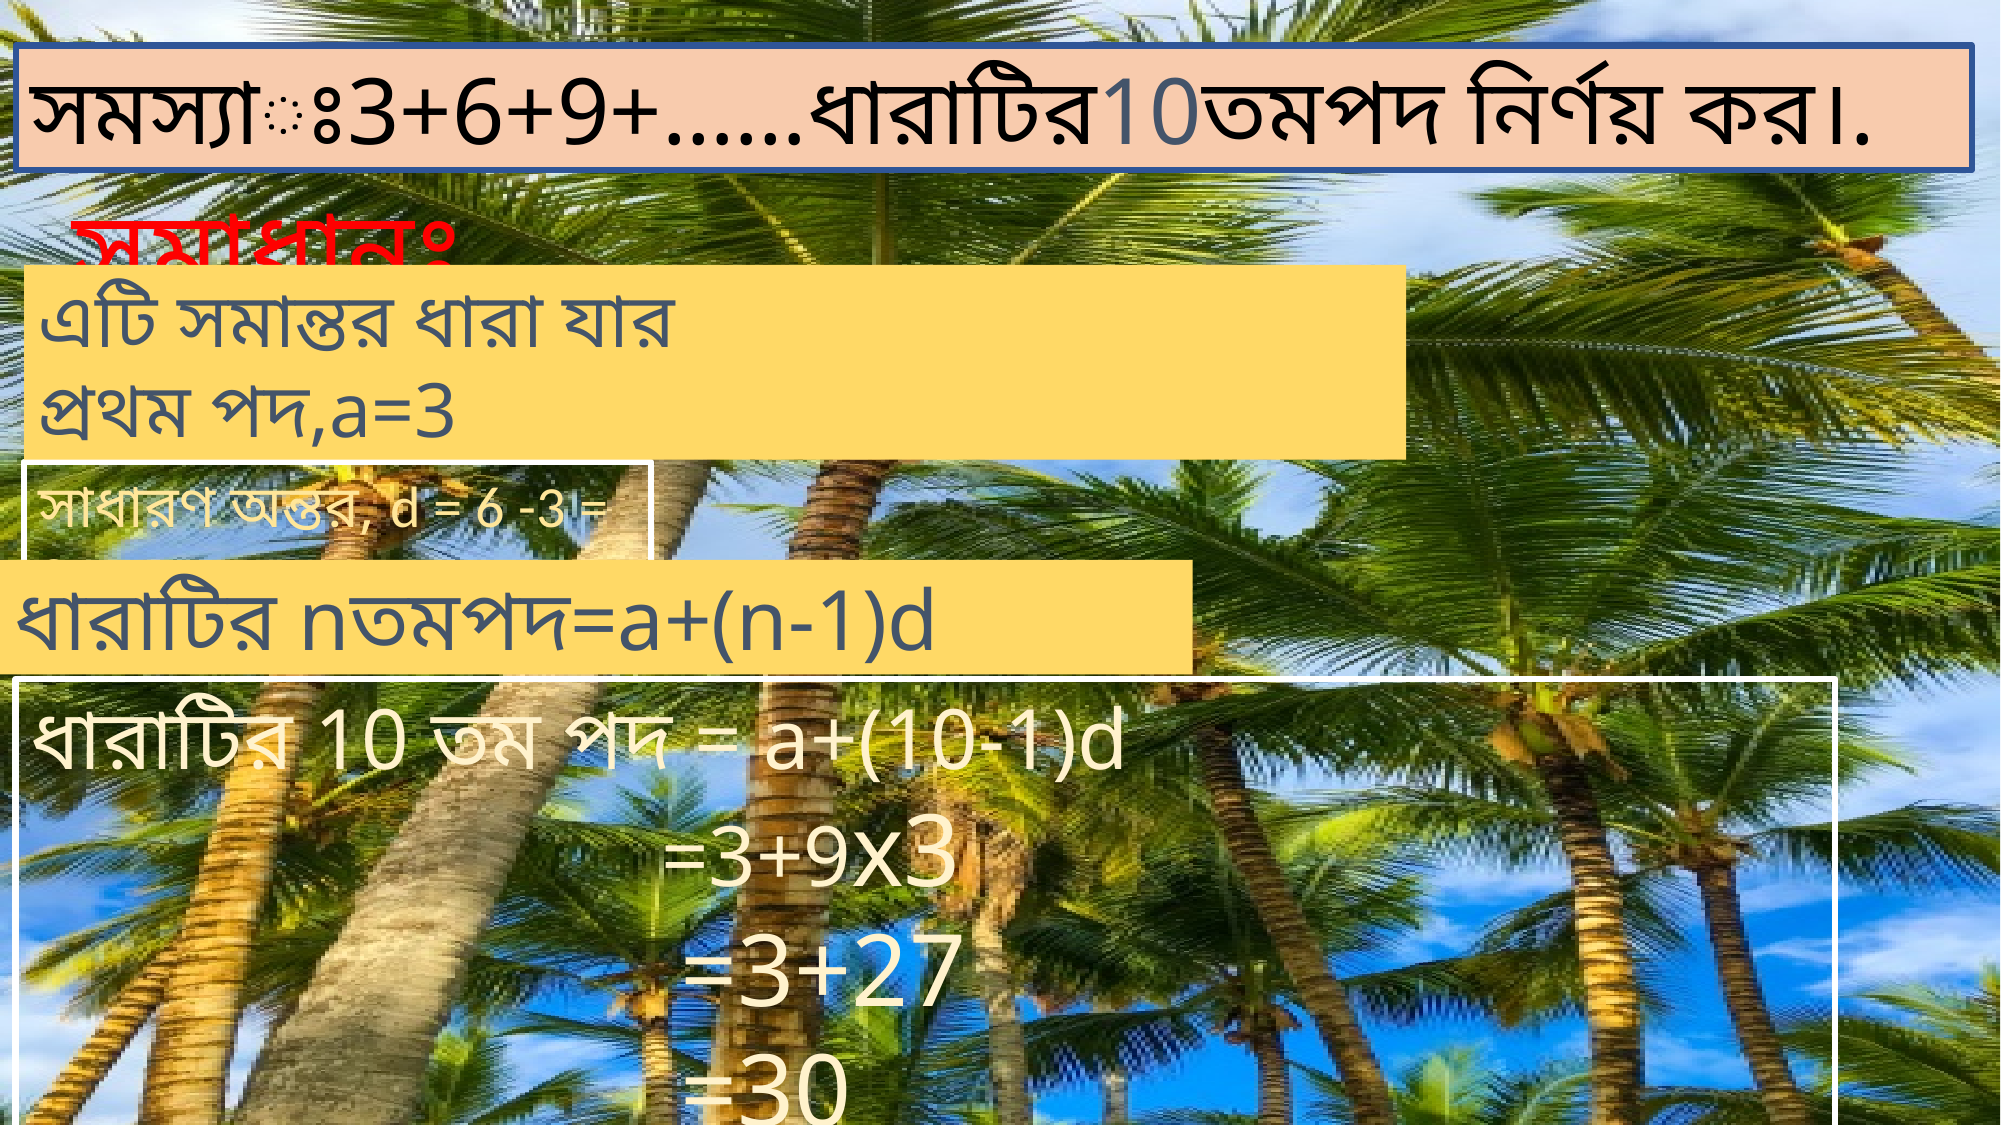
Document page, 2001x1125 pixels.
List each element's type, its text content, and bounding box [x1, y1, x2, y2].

text_box সমস্যাঃ3+6+9+……ধারাটির10তমপদ নির্ণয় কর।. [15, 45, 1972, 171]
text_box এটি সমান্তর ধারা যার প্রথম পদ,a=3 [24, 264, 1407, 460]
text_box সাধারণ অন্তর, d = 6 -3 = 3 [24, 461, 651, 559]
text_box সমাধানঃ [58, 171, 741, 264]
text_box ধারাটির nতমপদ=a+(n-1)d [0, 559, 1193, 675]
picture [0, 0, 2001, 1125]
text_box ধারাটির 10 তম পদ = a+(10-1)d =3+9x3 =3+27 =30 [15, 679, 1836, 1125]
